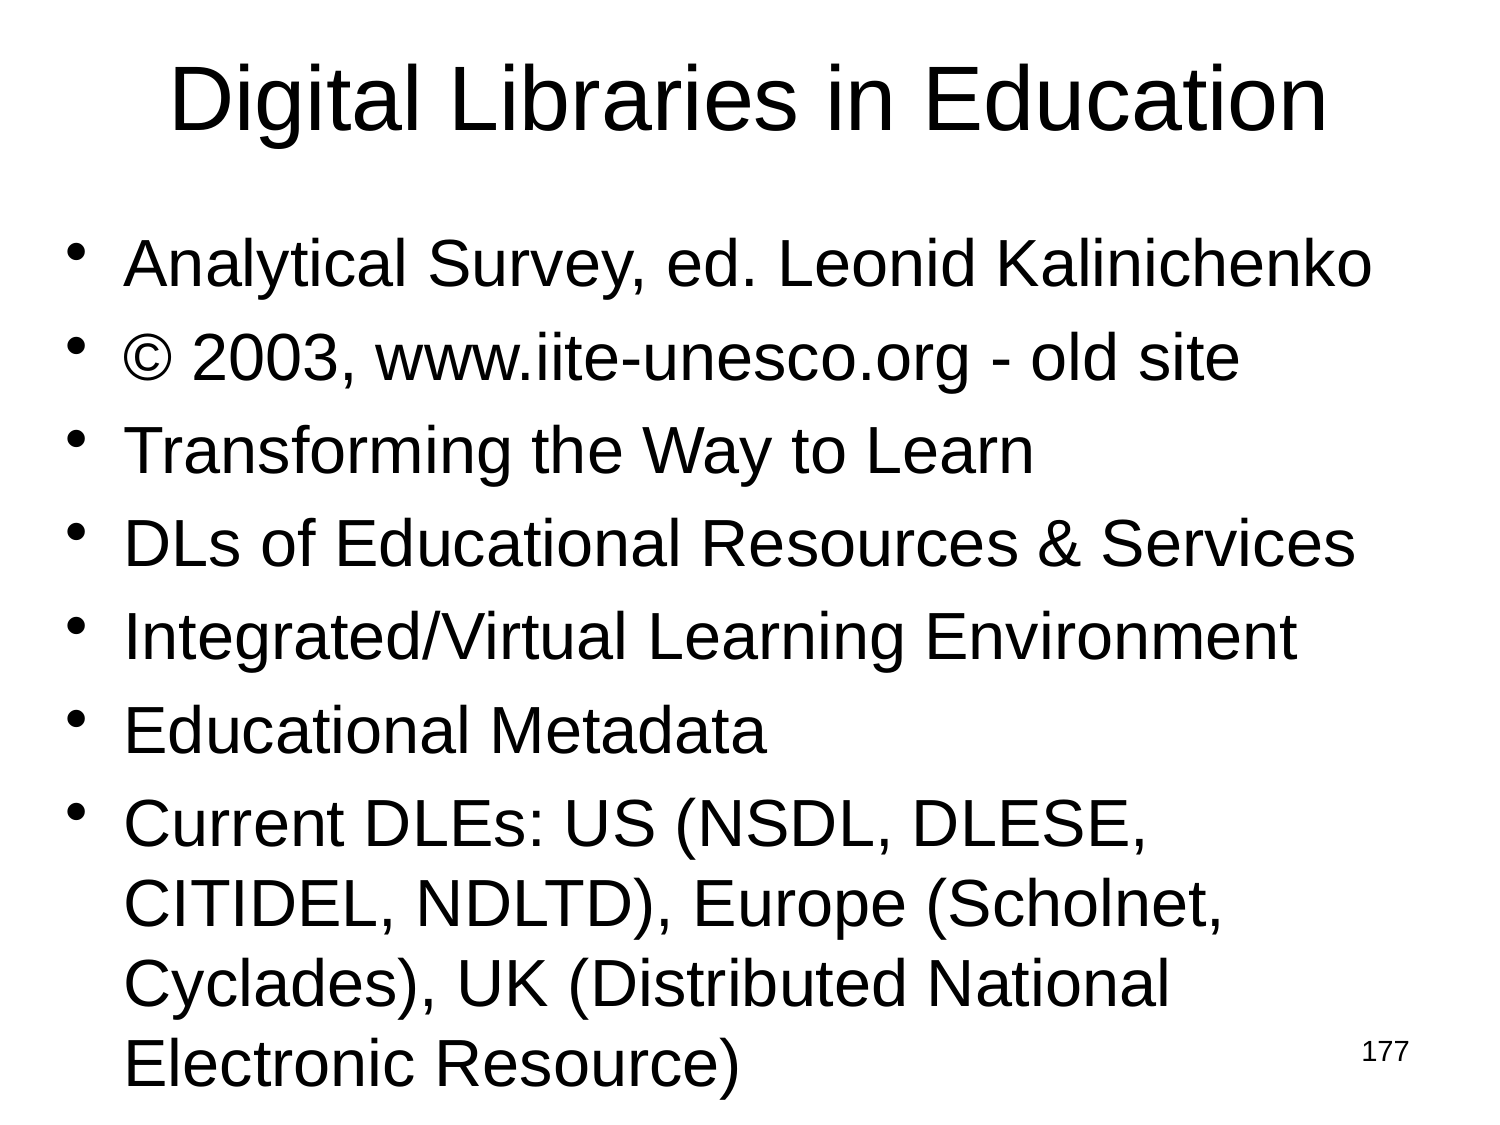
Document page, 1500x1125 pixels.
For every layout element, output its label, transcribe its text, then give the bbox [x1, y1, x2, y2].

list Analytical Survey, ed. Leonid Kalinichenko © 2003, www.iite-unesco.org - old site Transforming the Way to Learn DLs of Educational Resources & Services Integrated/Virtual Learning Environment Educational Metadata Current DLEs: US (NSDL, DLESE, CITIDEL, NDLTD), Europe (Scholnet, Cyclades), UK (Distributed National Electronic Resource) [49, 212, 1450, 1039]
slide_number 177 [1074, 1039, 1426, 1103]
title Digital Libraries in Education [74, 0, 1426, 188]
